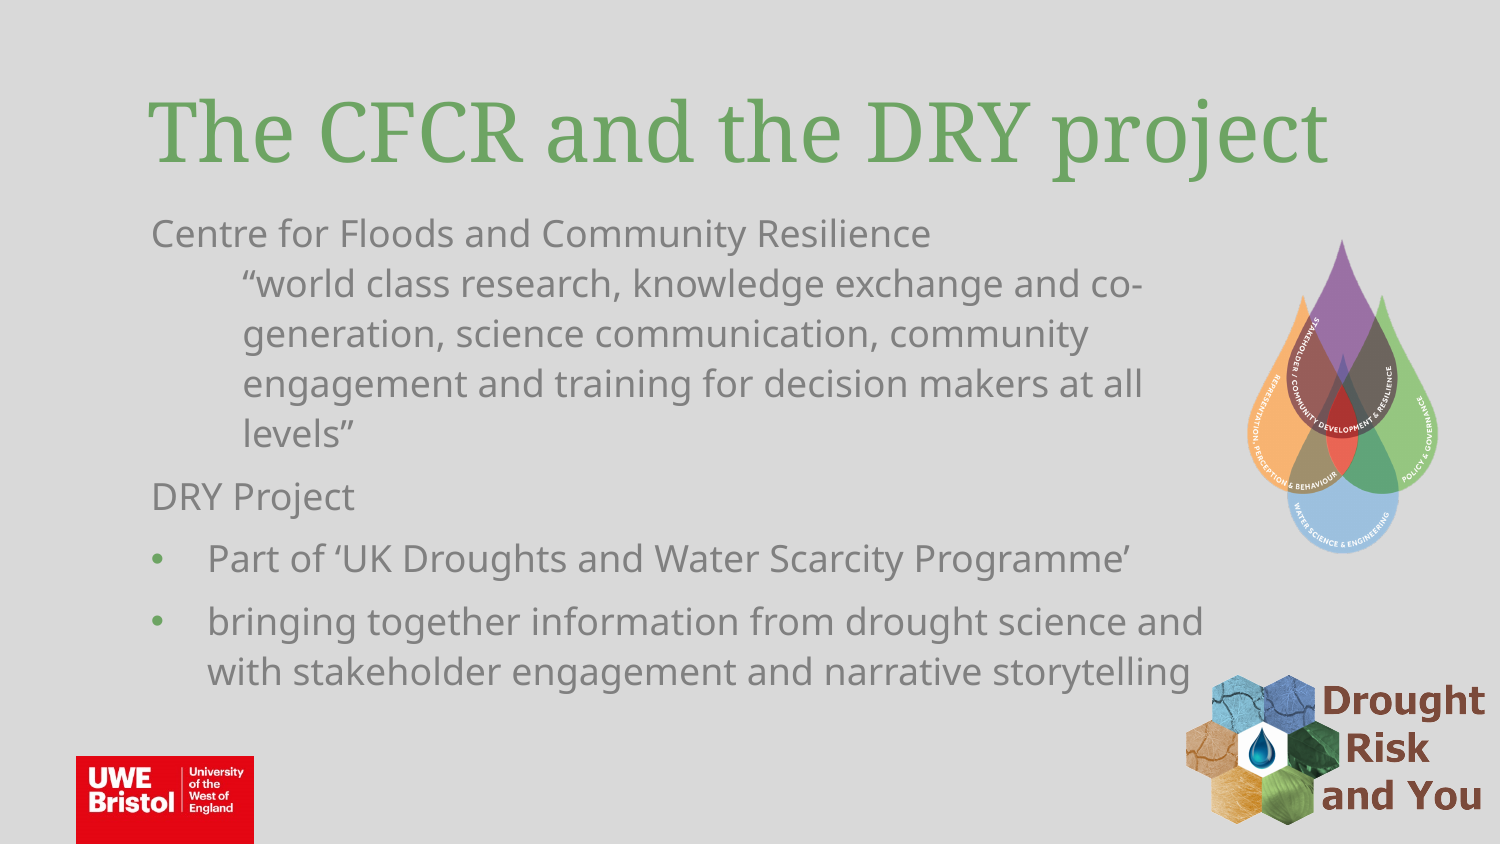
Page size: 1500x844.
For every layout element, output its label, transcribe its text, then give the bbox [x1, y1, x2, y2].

list Centre for Floods and Community Resilience “world class research, knowledge exchange and co-generation, science communication, community engagement and training for decision makers at all levels” DRY Project Part of ‘UK Droughts and Water Scarcity Programme’ bringing together information from drought science and with stakeholder engagement and narrative storytelling [135, 197, 1242, 729]
picture [76, 756, 254, 844]
list The CFCR and the DRY project [147, 91, 1376, 172]
picture [1241, 230, 1446, 561]
picture [1179, 665, 1493, 835]
